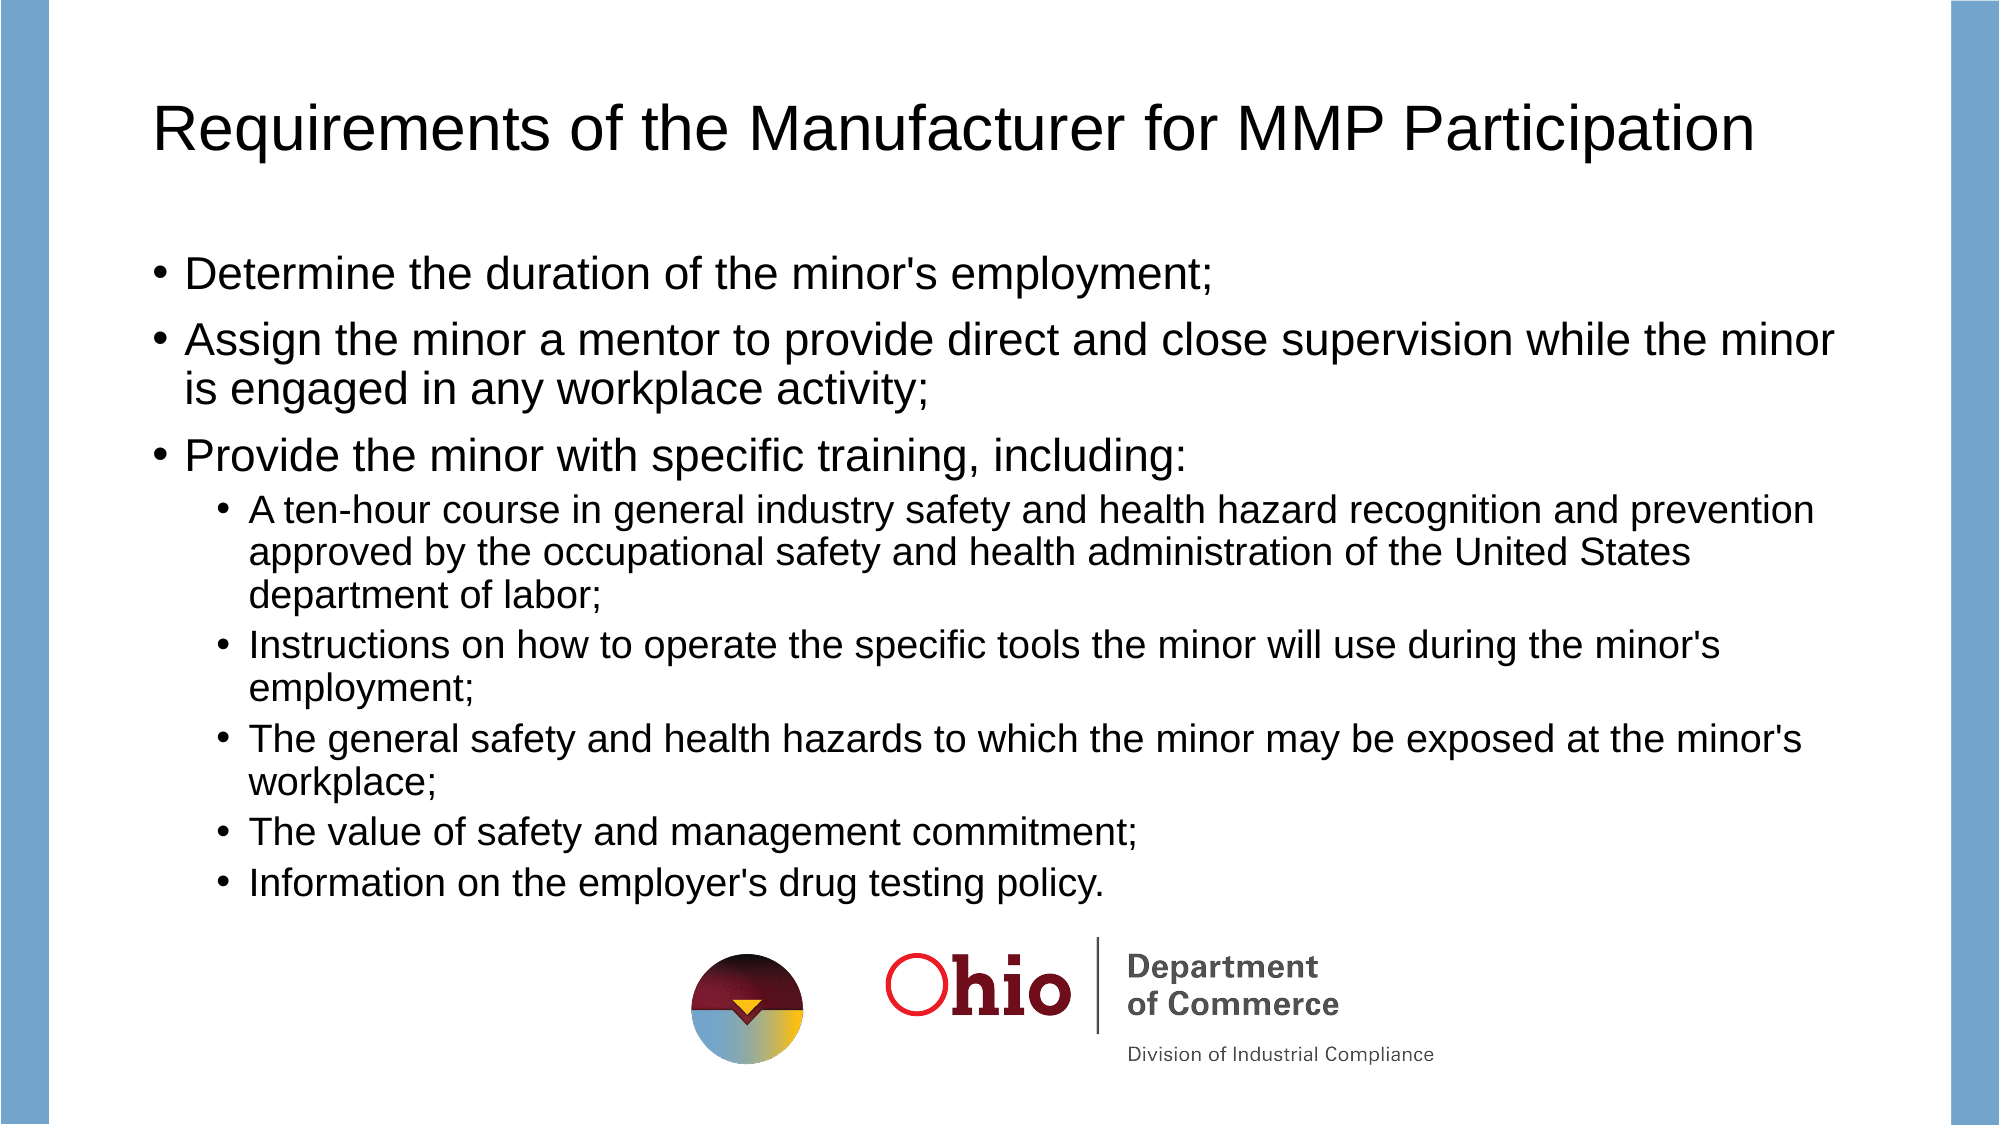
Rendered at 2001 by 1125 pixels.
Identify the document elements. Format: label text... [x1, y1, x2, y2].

list Determine the duration of the minor's employment; Assign the minor a mentor to provide direct and close supervision while the minor is engaged in any workplace activity; Provide the minor with specific training, including: A ten-hour course in general industry safety and health hazard recognition and prevention approved by the occupational safety and health administration of the United States department of labor; Instructions on how to operate the specific tools the minor will use during the minor's employment; The general safety and health hazards to which the minor may be exposed at the minor's workplace; The value of safety and management commitment; Information on the employer's drug testing policy. [137, 242, 1863, 920]
picture [1, 0, 1999, 1125]
title Requirements of the Manufacturer for MMP Participation [137, 59, 1863, 200]
